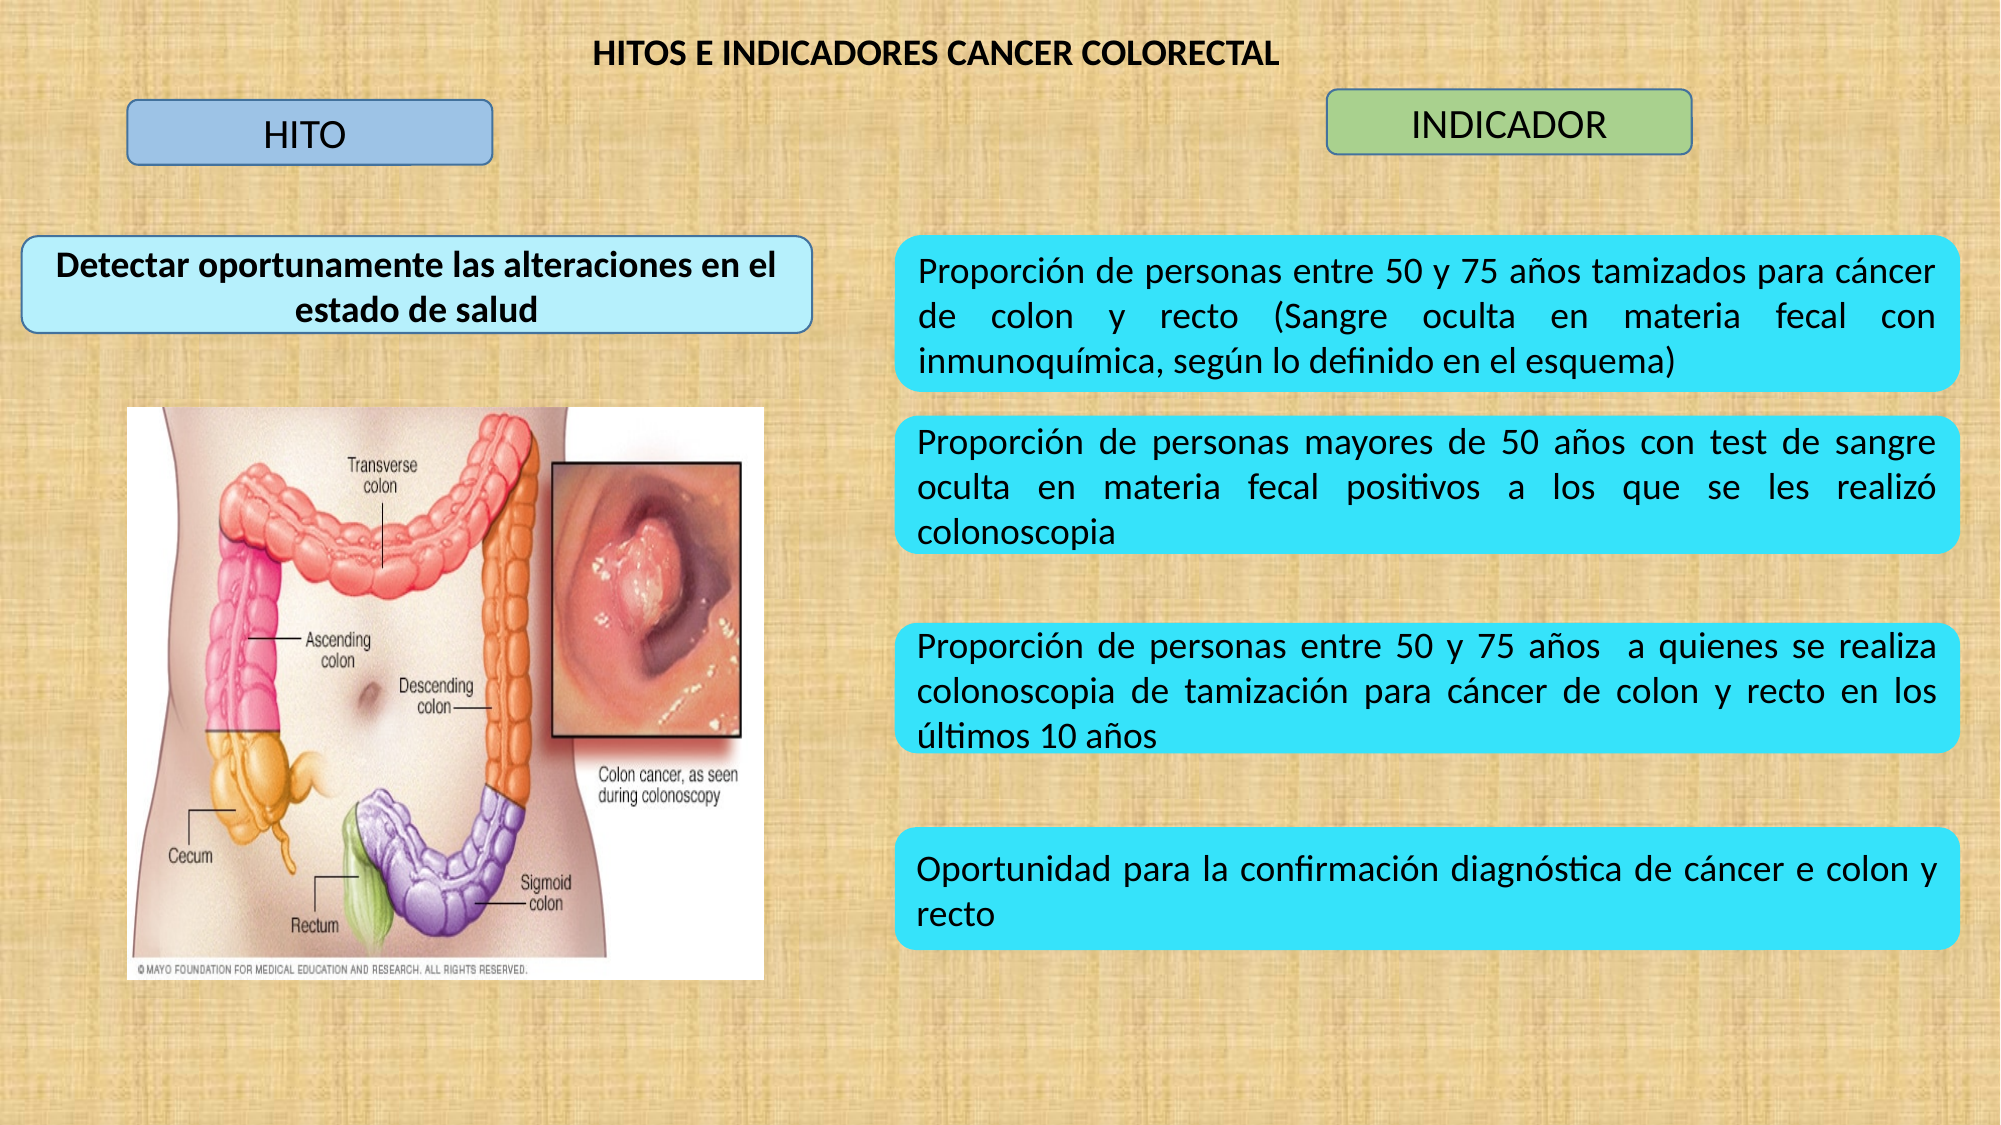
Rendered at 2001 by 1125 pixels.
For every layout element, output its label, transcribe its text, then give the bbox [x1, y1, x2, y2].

text_box Proporción de personas mayores de 50 años con test de sangre oculta en materia fecal positivos a los que se les realizó colonoscopia [894, 415, 1961, 554]
text_box INDICADOR [1325, 88, 1693, 156]
text_box HITO [126, 98, 494, 166]
picture [0, 0, 2001, 1125]
text_box Proporción de personas entre 50 y 75 años tamizados para cáncer de colon y recto (Sangre oculta en materia fecal con inmunoquímica, según lo definido en el esquema) [894, 235, 1961, 392]
text_box Oportunidad para la confirmación diagnóstica de cáncer e colon y recto [894, 827, 1961, 951]
text_box Proporción de personas entre 50 y 75 años a quienes se realiza colonoscopia de tamización para cáncer de colon y recto en los últimos 10 años [894, 622, 1961, 754]
text_box Detectar oportunamente las alteraciones en el estado de salud [20, 235, 814, 335]
text_box HITOS E INDICADORES CANCER COLORECTAL [236, 20, 1637, 81]
